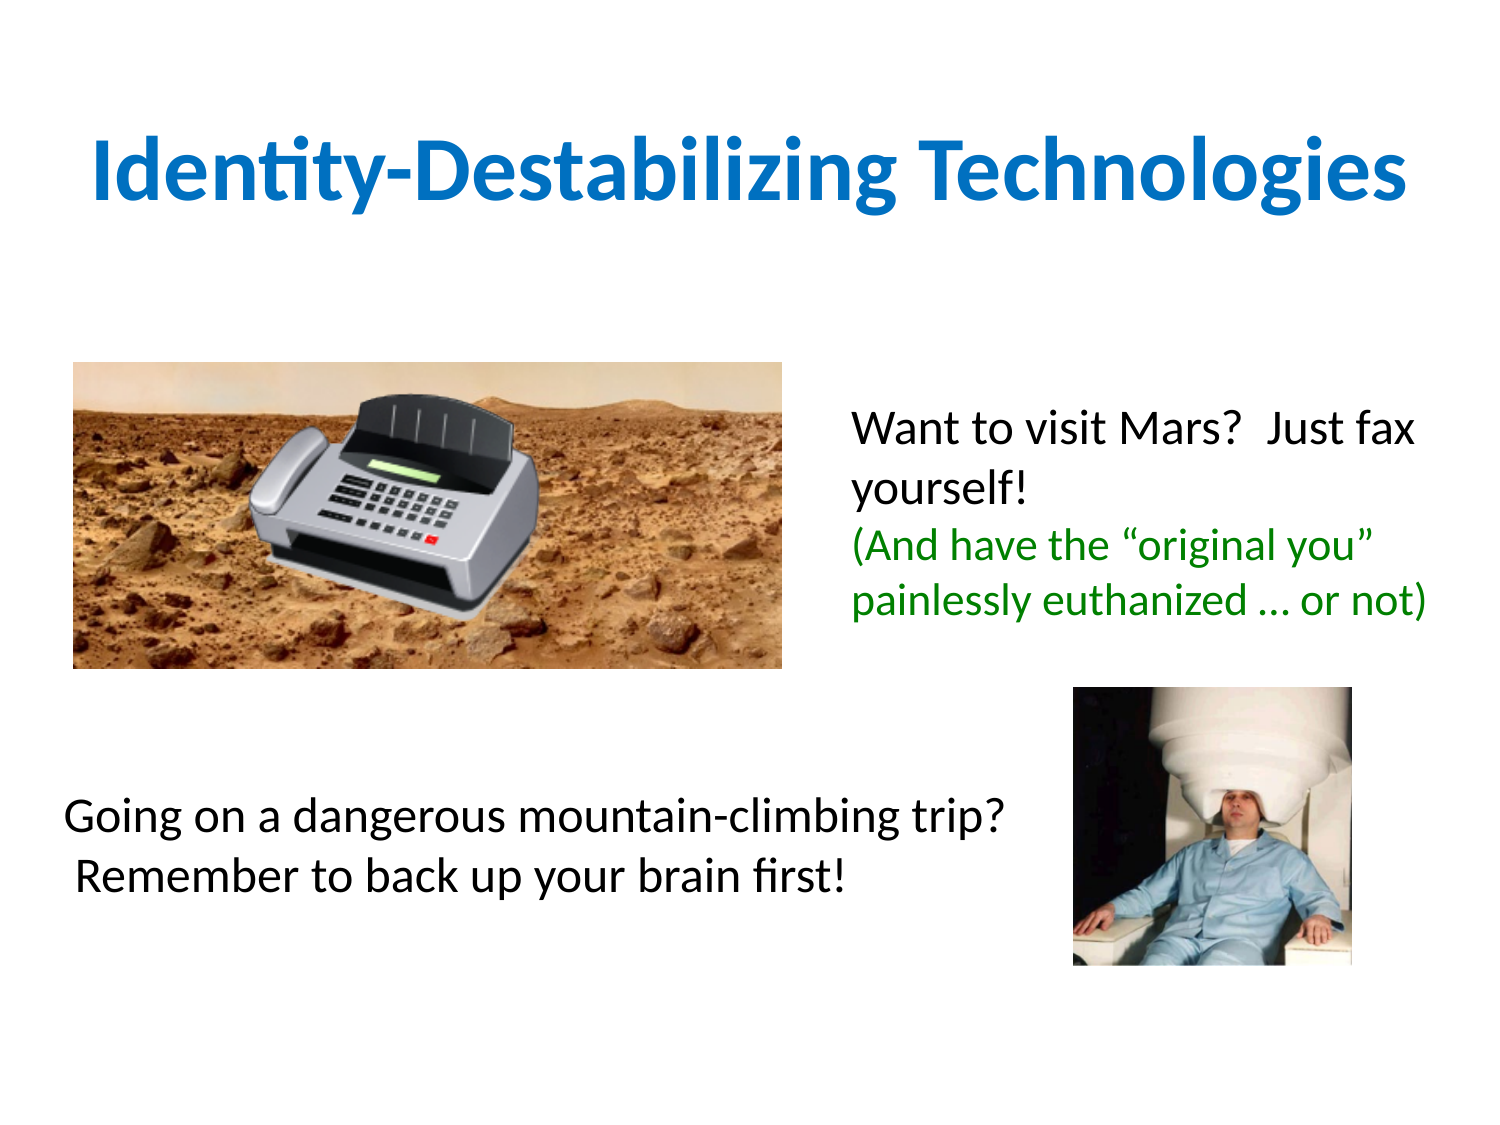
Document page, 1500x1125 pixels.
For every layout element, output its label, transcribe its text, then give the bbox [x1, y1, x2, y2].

text_box Going on a dangerous mountain-climbing trip? Remember to back up your brain first! [48, 774, 1031, 910]
title Identity-Destabilizing Technologies [18, 75, 1482, 252]
picture [73, 328, 782, 669]
picture [1073, 687, 1352, 966]
text_box Want to visit Mars? Just fax yourself! (And have the “original you” painlessly euthanized … or not) [836, 387, 1487, 633]
